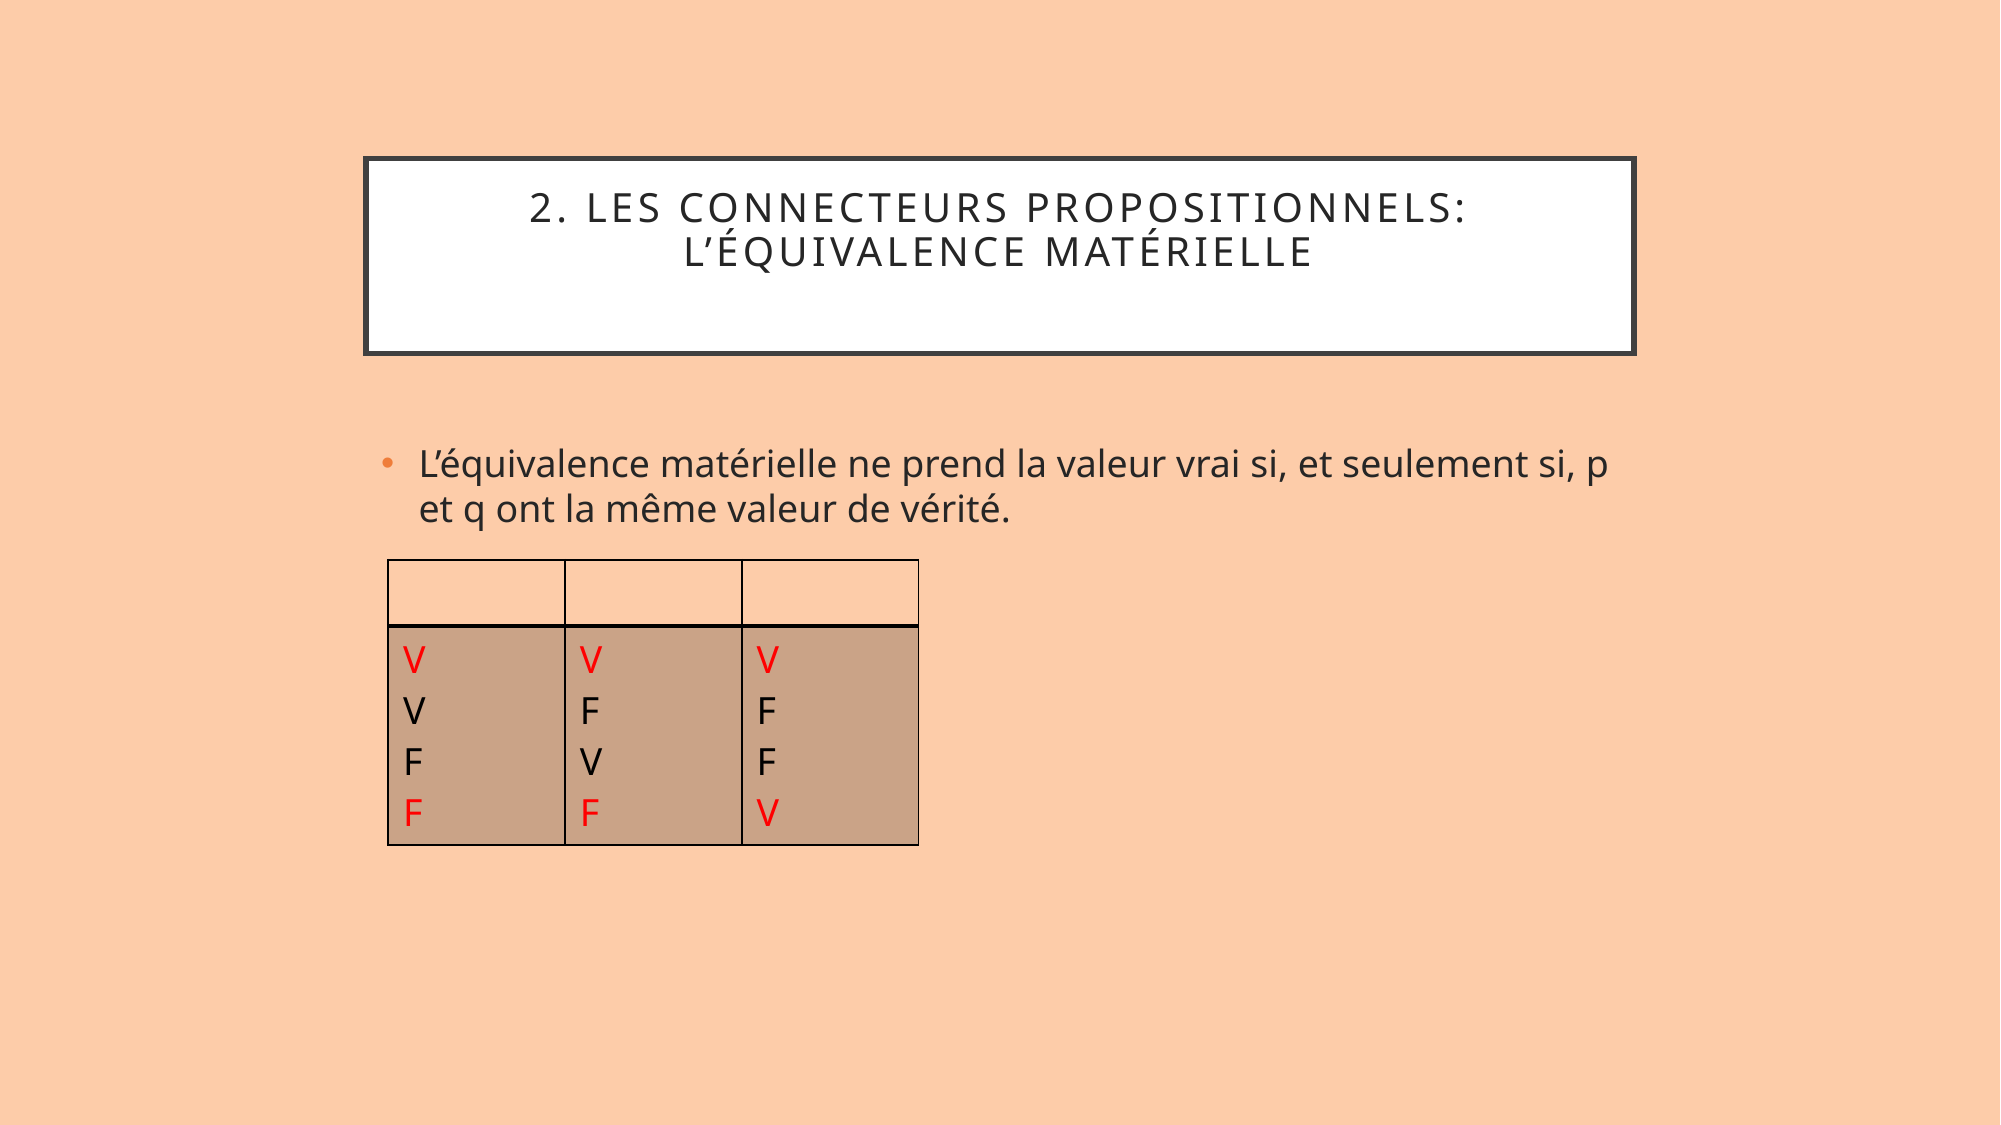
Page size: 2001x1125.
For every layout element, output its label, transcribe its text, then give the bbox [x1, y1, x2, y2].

list L’équivalence matérielle ne prend la valeur vrai si, et seulement si, p et q ont la même valeur de vérité. [366, 432, 1634, 942]
title 2. Les connecteurs propositionnels: L’équivalence matérielle [363, 156, 1637, 356]
